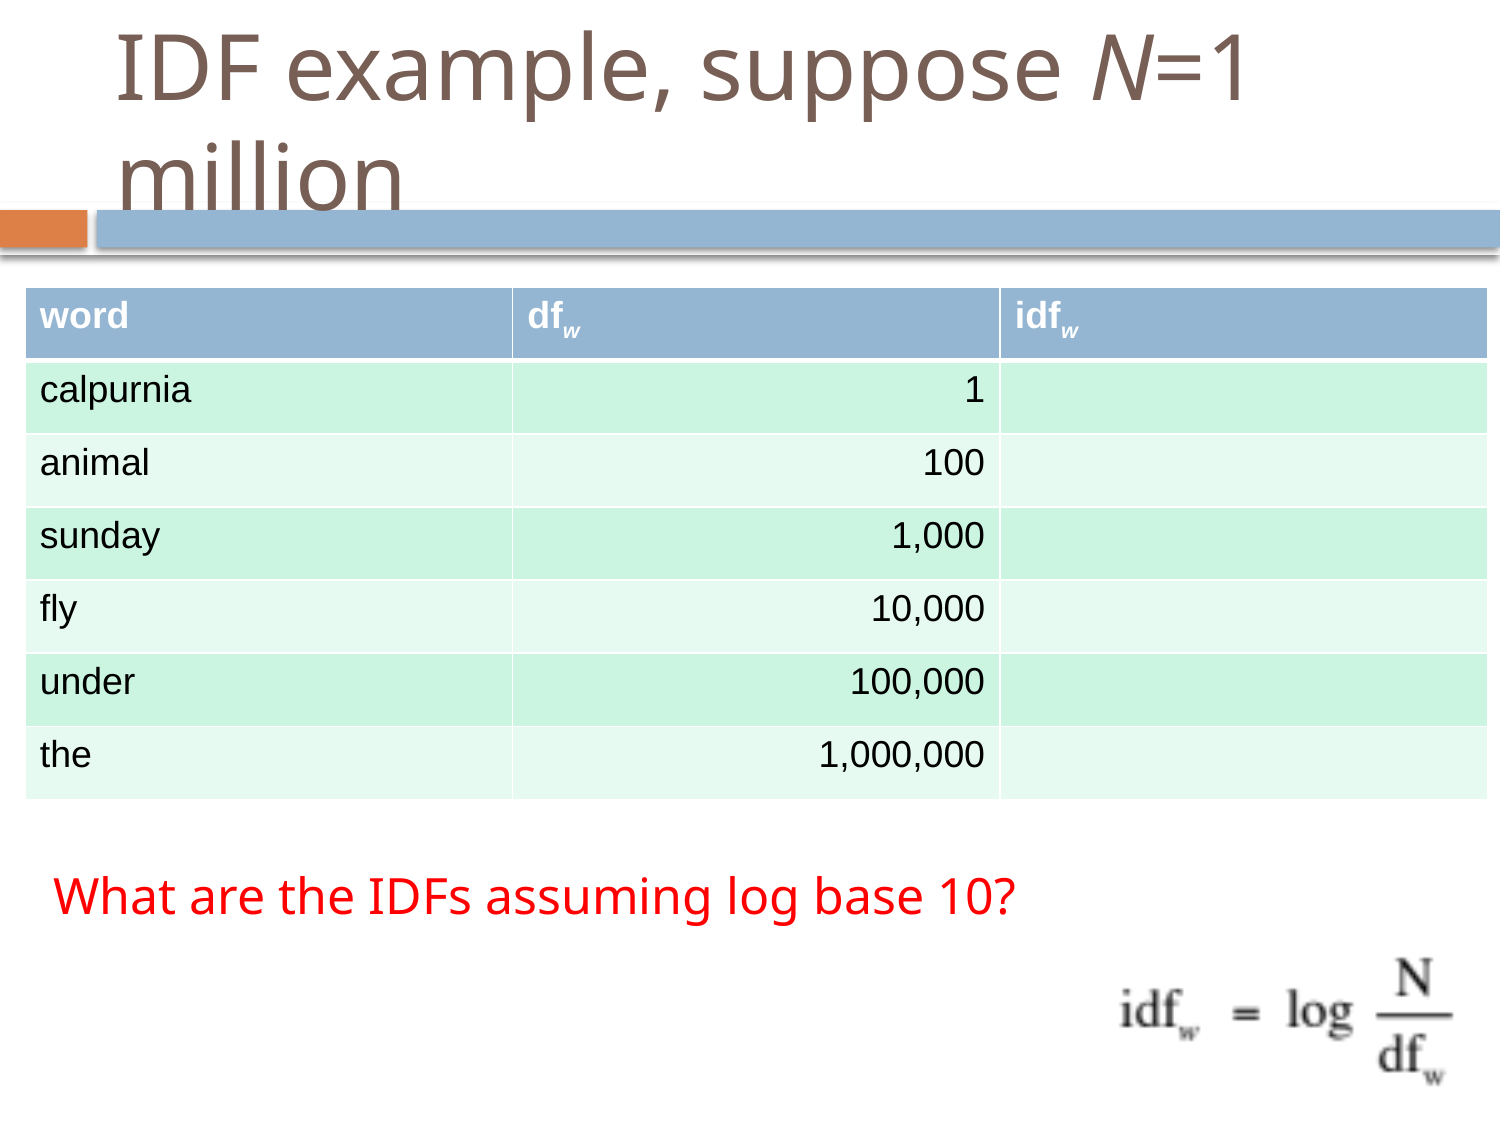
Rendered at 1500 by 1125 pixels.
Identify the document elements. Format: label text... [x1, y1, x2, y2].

table_cell [1001, 654, 1487, 726]
table_header word [26, 288, 512, 358]
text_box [1113, 941, 1458, 1091]
table_cell [1001, 581, 1487, 652]
table_cell calpurnia [26, 363, 512, 433]
table_cell 100 [513, 435, 999, 506]
table_cell animal [26, 435, 512, 506]
table_cell [1001, 727, 1487, 799]
table_cell 1,000,000 [513, 727, 999, 799]
table_cell 1 [513, 363, 999, 433]
table_cell 10,000 [513, 581, 999, 652]
table_cell [1001, 435, 1487, 506]
table_cell [1001, 508, 1487, 579]
table_header dfw [513, 288, 999, 358]
table_cell 1,000 [513, 508, 999, 579]
title IDF example, suppose N=1 million [100, 37, 1438, 200]
table_cell [1001, 363, 1487, 433]
table_header idfw [1001, 288, 1487, 358]
table_cell 100,000 [513, 654, 999, 726]
table_cell under [26, 654, 512, 726]
table_cell sunday [26, 508, 512, 579]
table_cell the [26, 727, 512, 799]
table_cell fly [26, 581, 512, 652]
text_box What are the IDFs assuming log base 10? [38, 857, 1032, 933]
